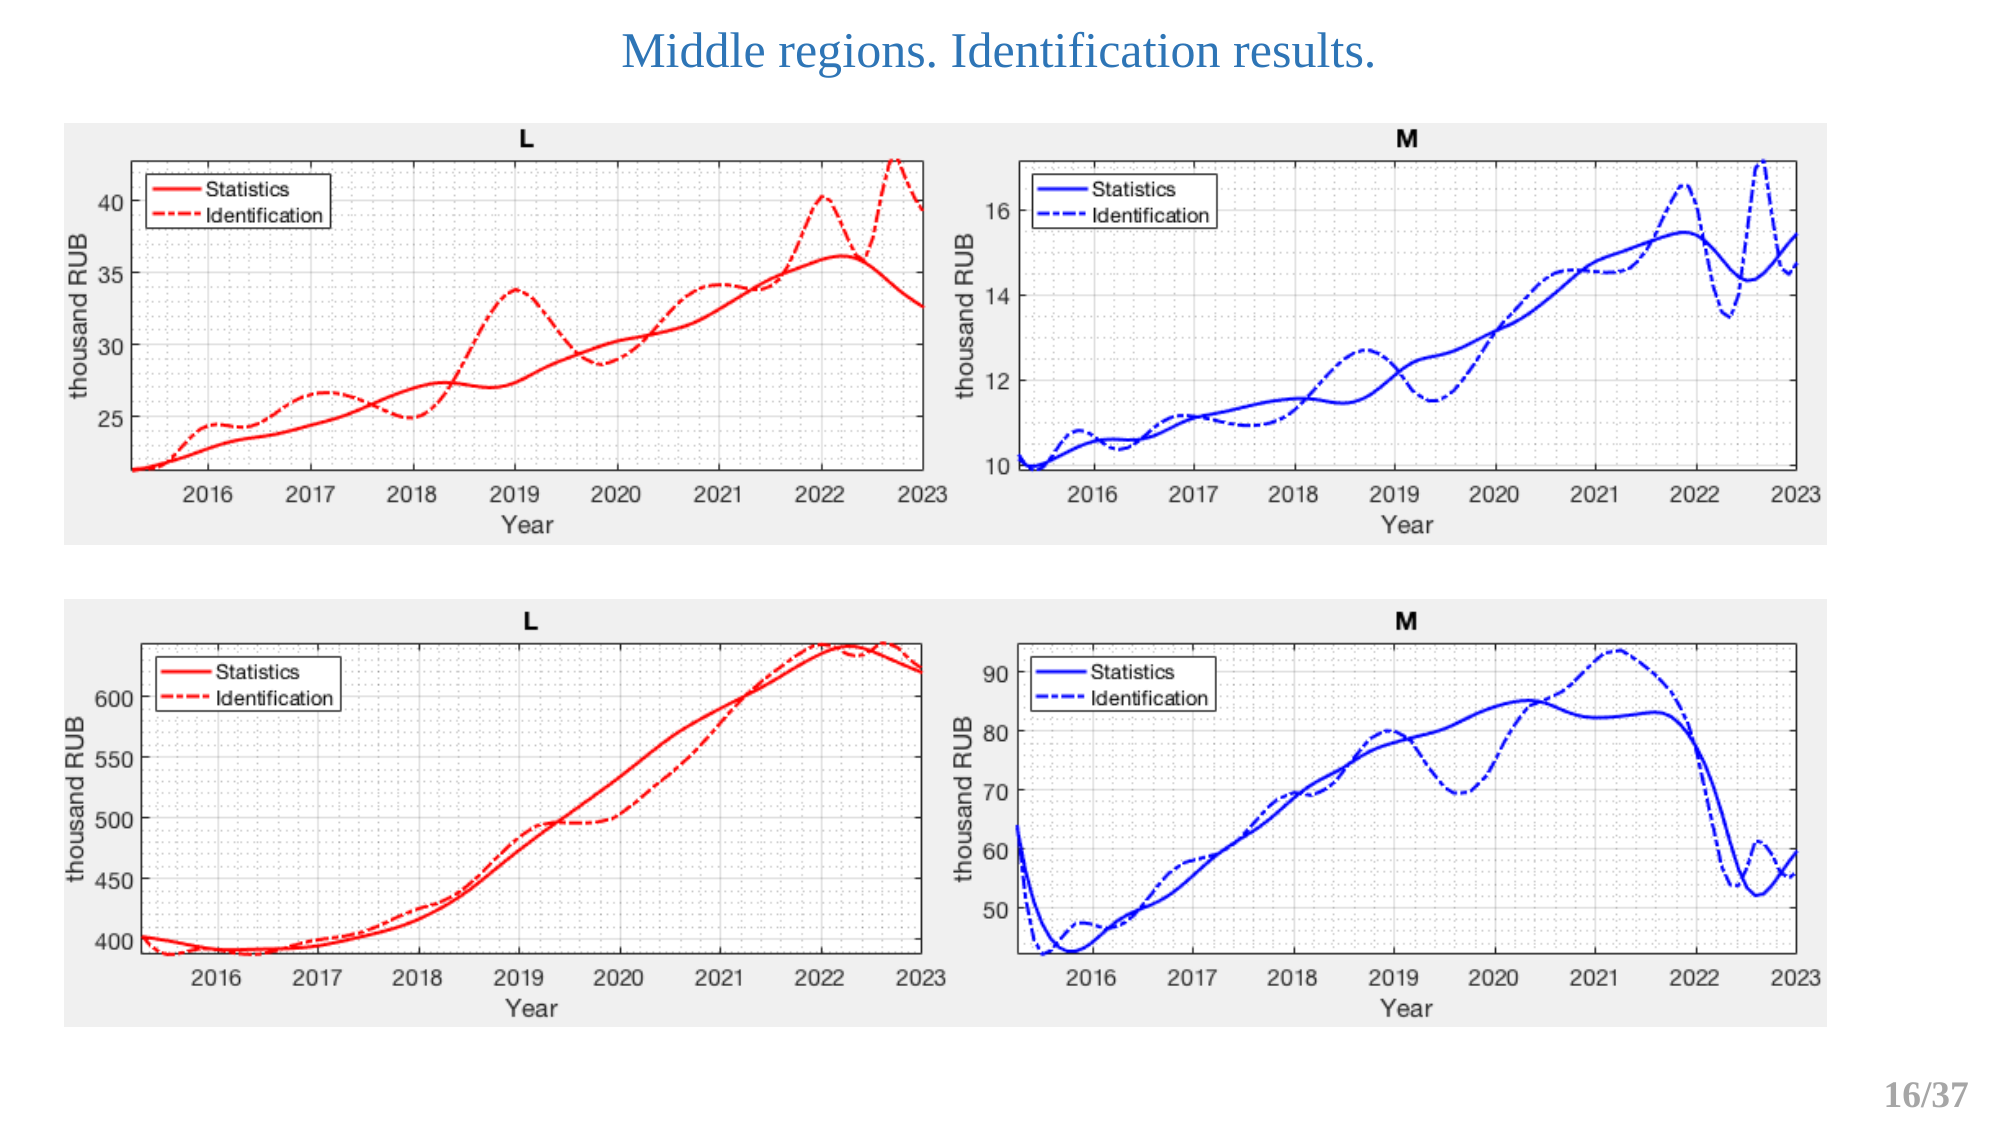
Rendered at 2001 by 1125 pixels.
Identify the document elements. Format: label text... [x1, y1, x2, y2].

text_box Middle regions. Identification results. [54, 10, 1944, 85]
text_box 16/37 [1868, 1062, 2000, 1123]
picture [64, 123, 1827, 545]
picture [64, 599, 1827, 1027]
